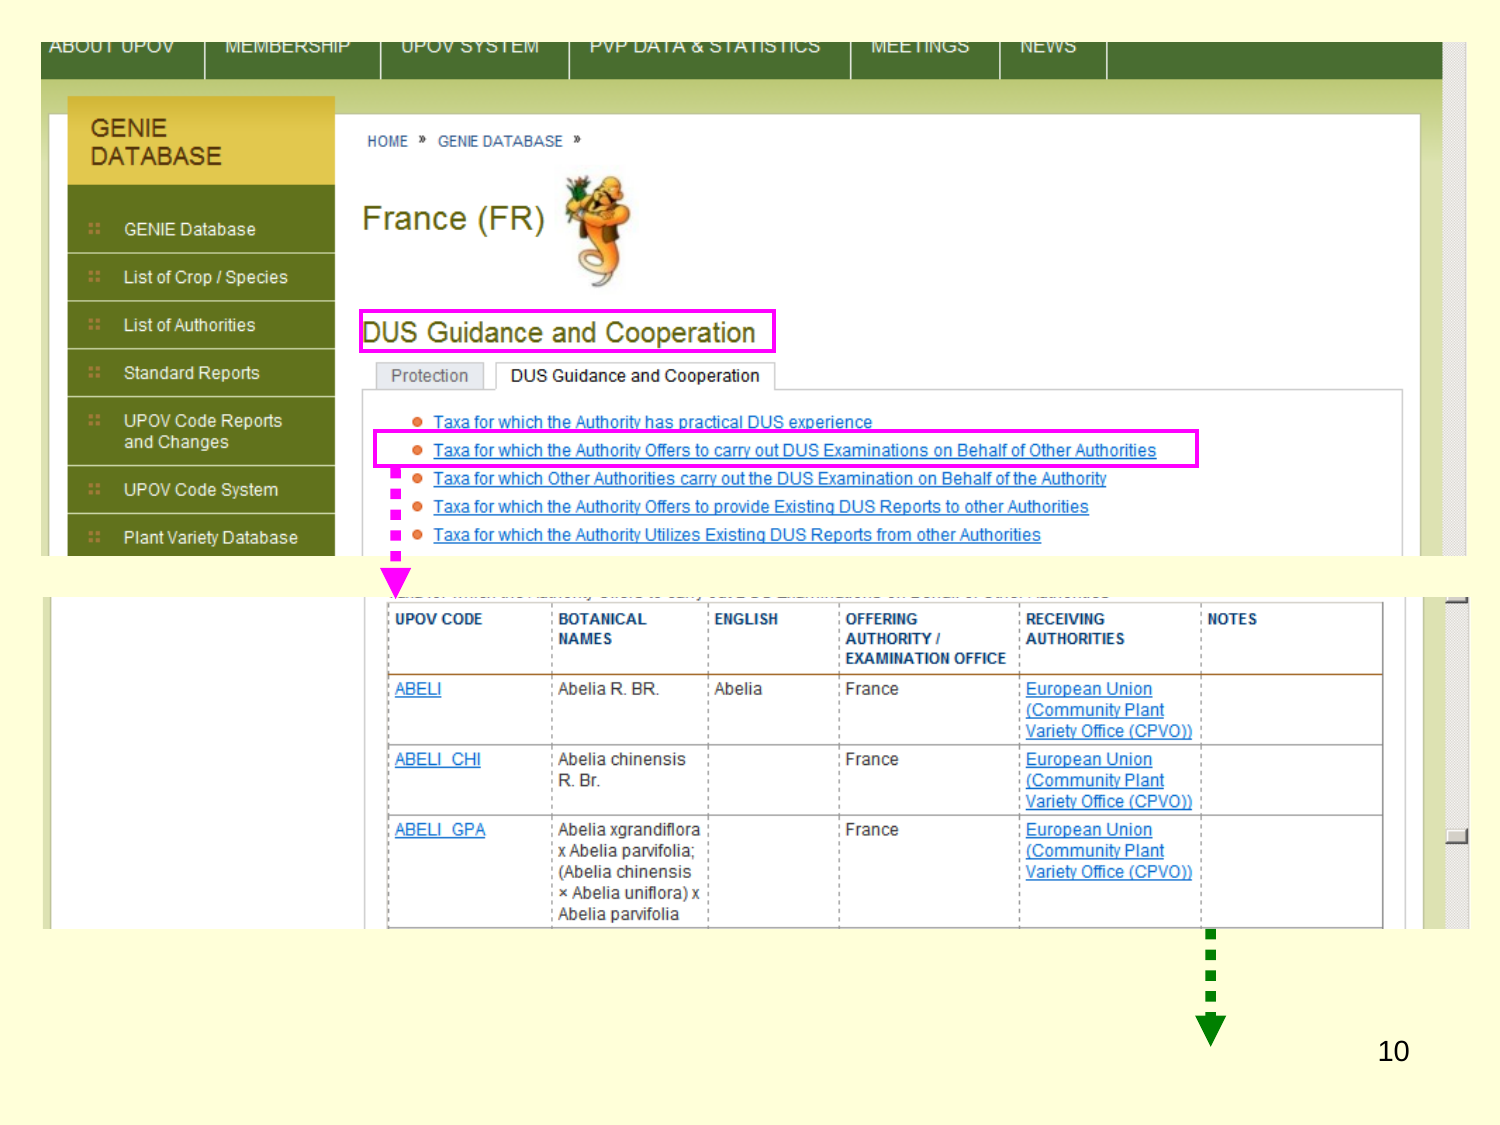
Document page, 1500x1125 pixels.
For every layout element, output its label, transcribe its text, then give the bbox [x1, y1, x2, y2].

slide_number 10 [1074, 1024, 1425, 1103]
text_box [1204, 1033, 1217, 1047]
text_box [389, 585, 402, 596]
picture [42, 597, 1471, 929]
picture [40, 42, 1468, 556]
